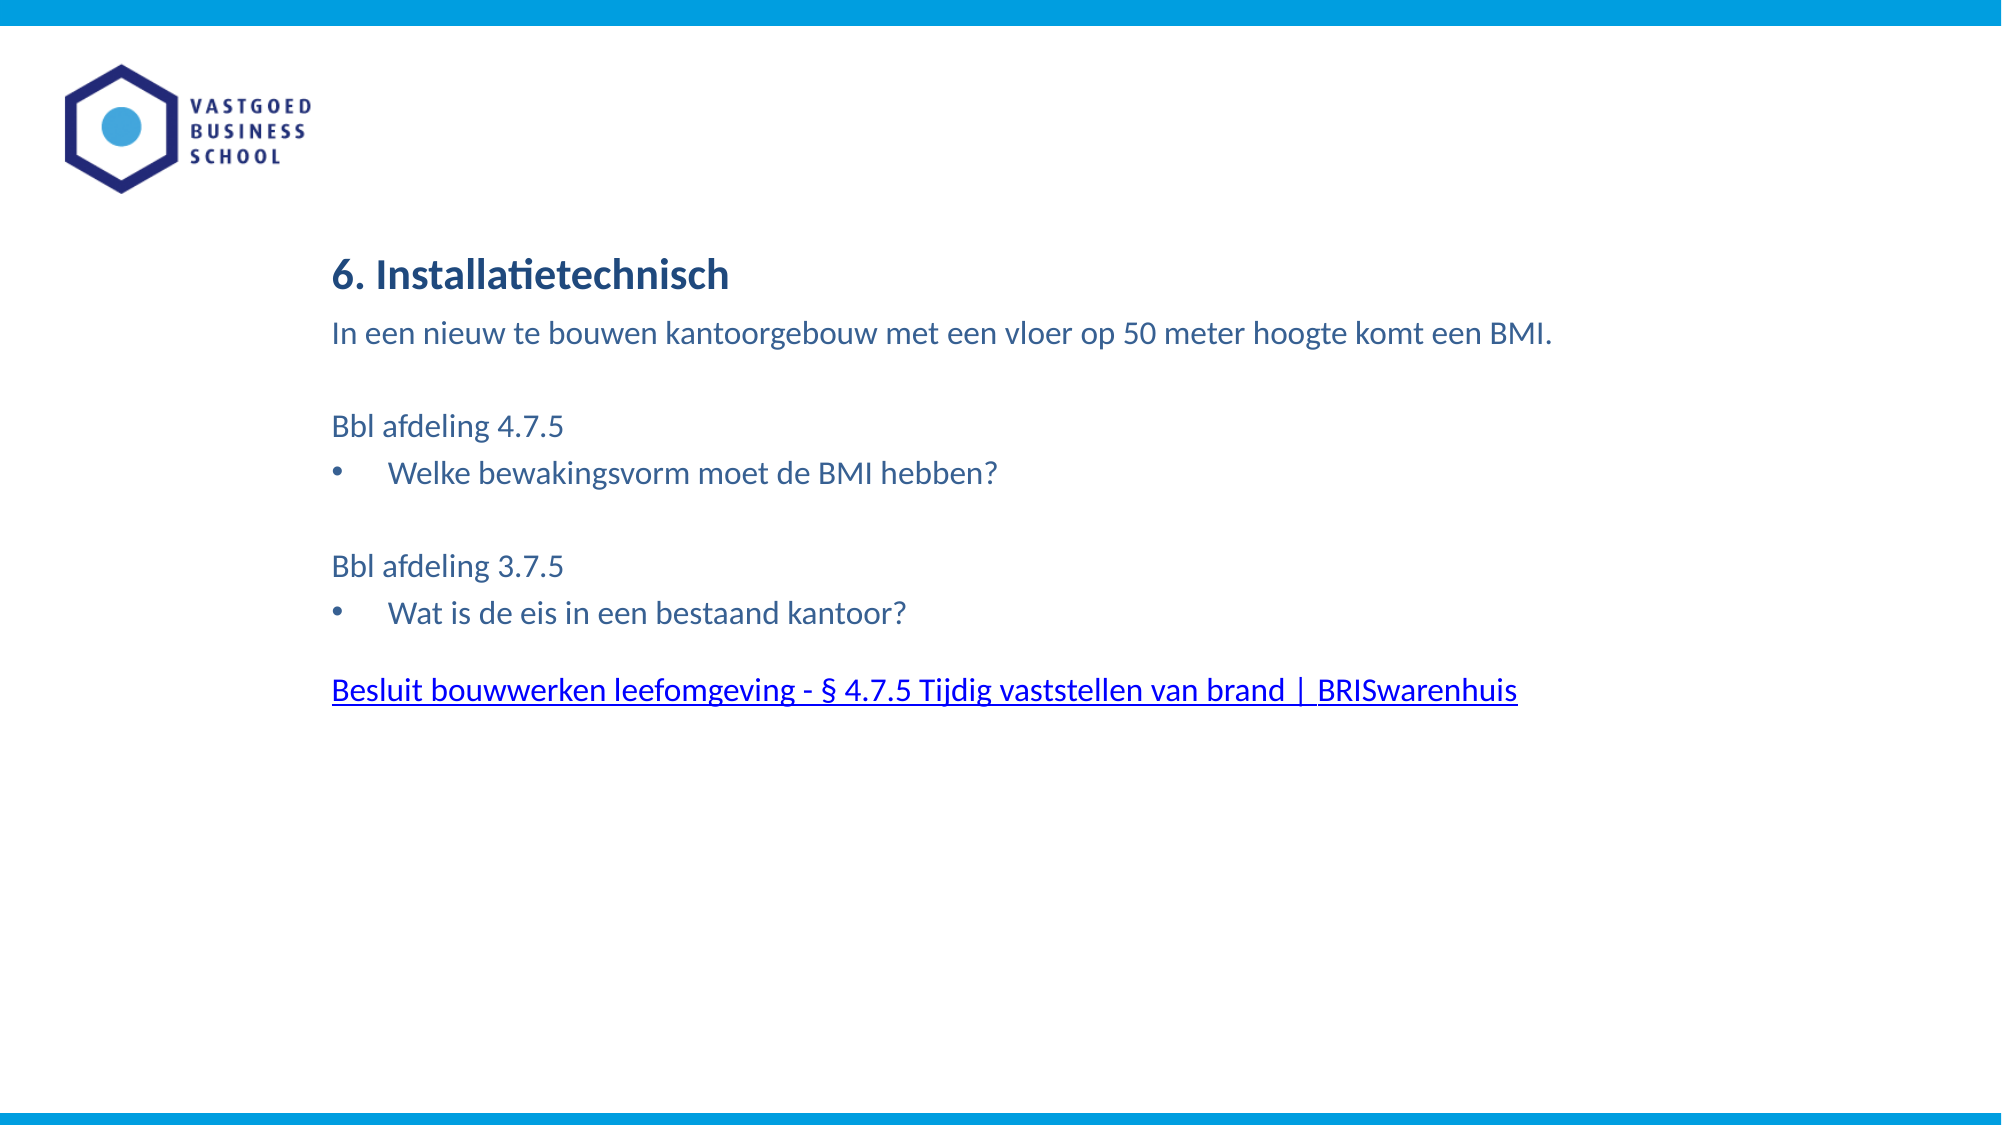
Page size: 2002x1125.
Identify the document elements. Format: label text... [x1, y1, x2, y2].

list In een nieuw te bouwen kantoorgebouw met een vloer op 50 meter hoogte komt een BMI. Bbl afdeling 4.7.5 Welke bewakingsvorm moet de BMI hebben? Bbl afdeling 3.7.5 Wat is de eis in een bestaand kantoor? Besluit bouwwerken leefomgeving - § 4.7.5 Tijdig vaststellen van brand | BRISwarenhuis [316, 303, 2001, 1047]
picture [41, 58, 330, 202]
title 6. Installatietechnisch [316, 236, 1820, 303]
